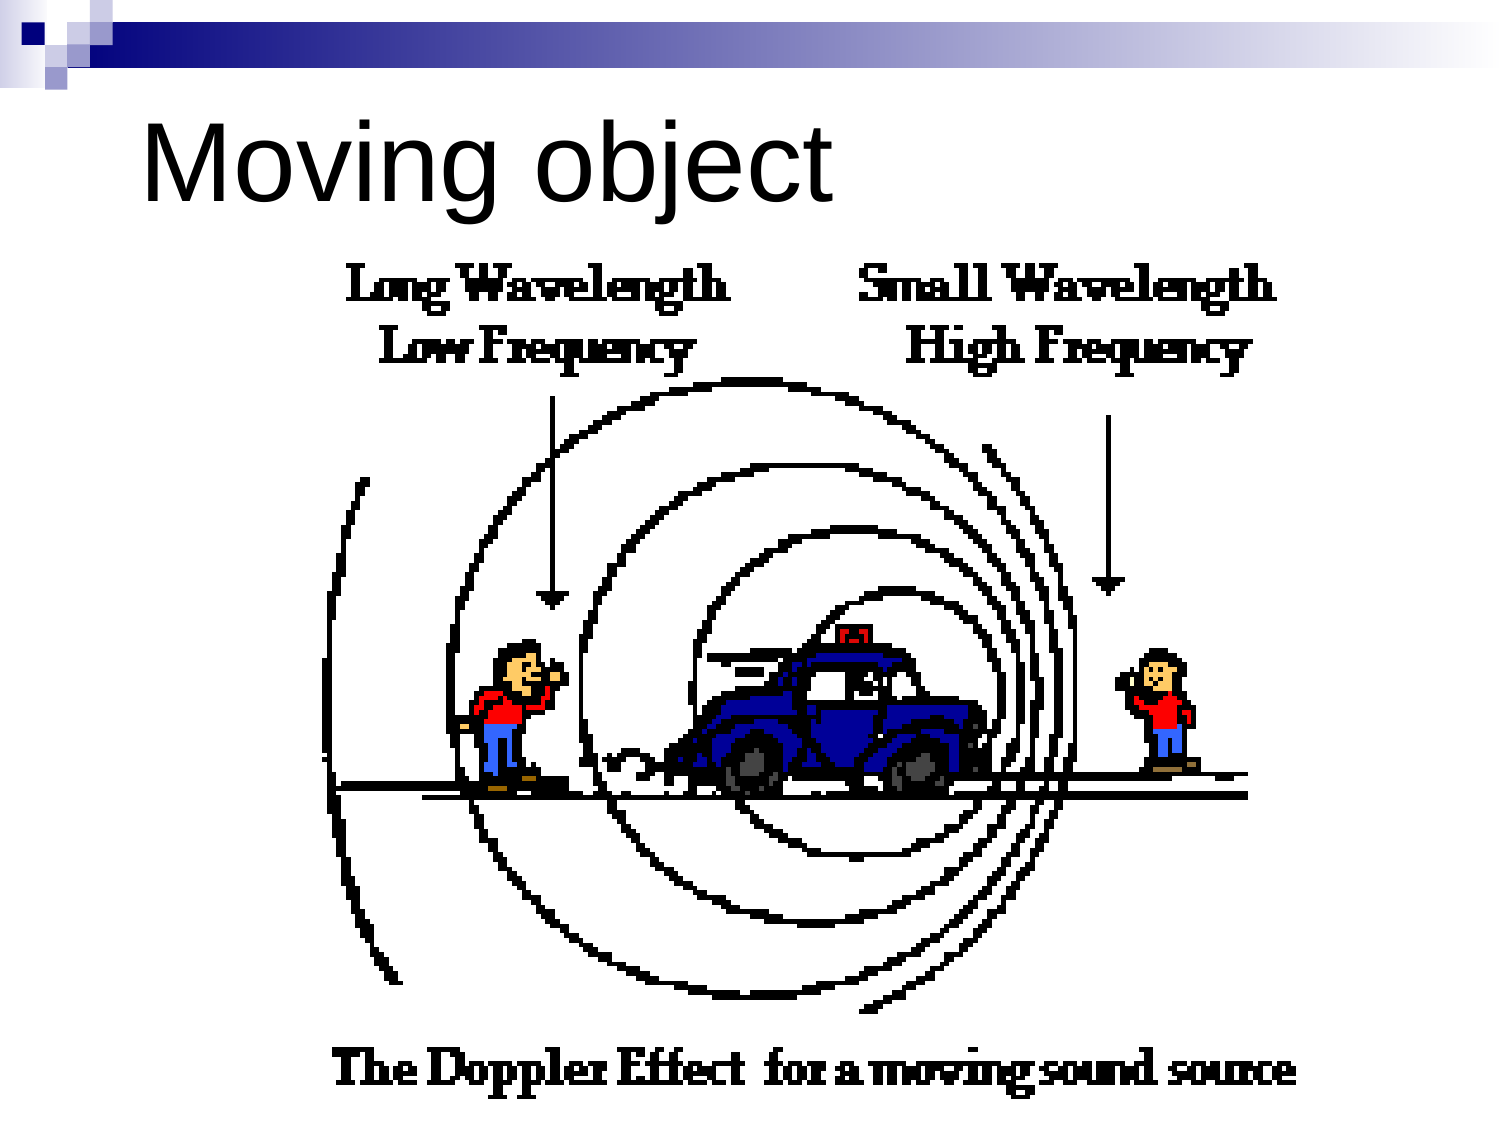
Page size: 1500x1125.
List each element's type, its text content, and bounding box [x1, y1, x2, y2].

text_box Moving object [125, 0, 1300, 232]
picture [237, 244, 1326, 1115]
